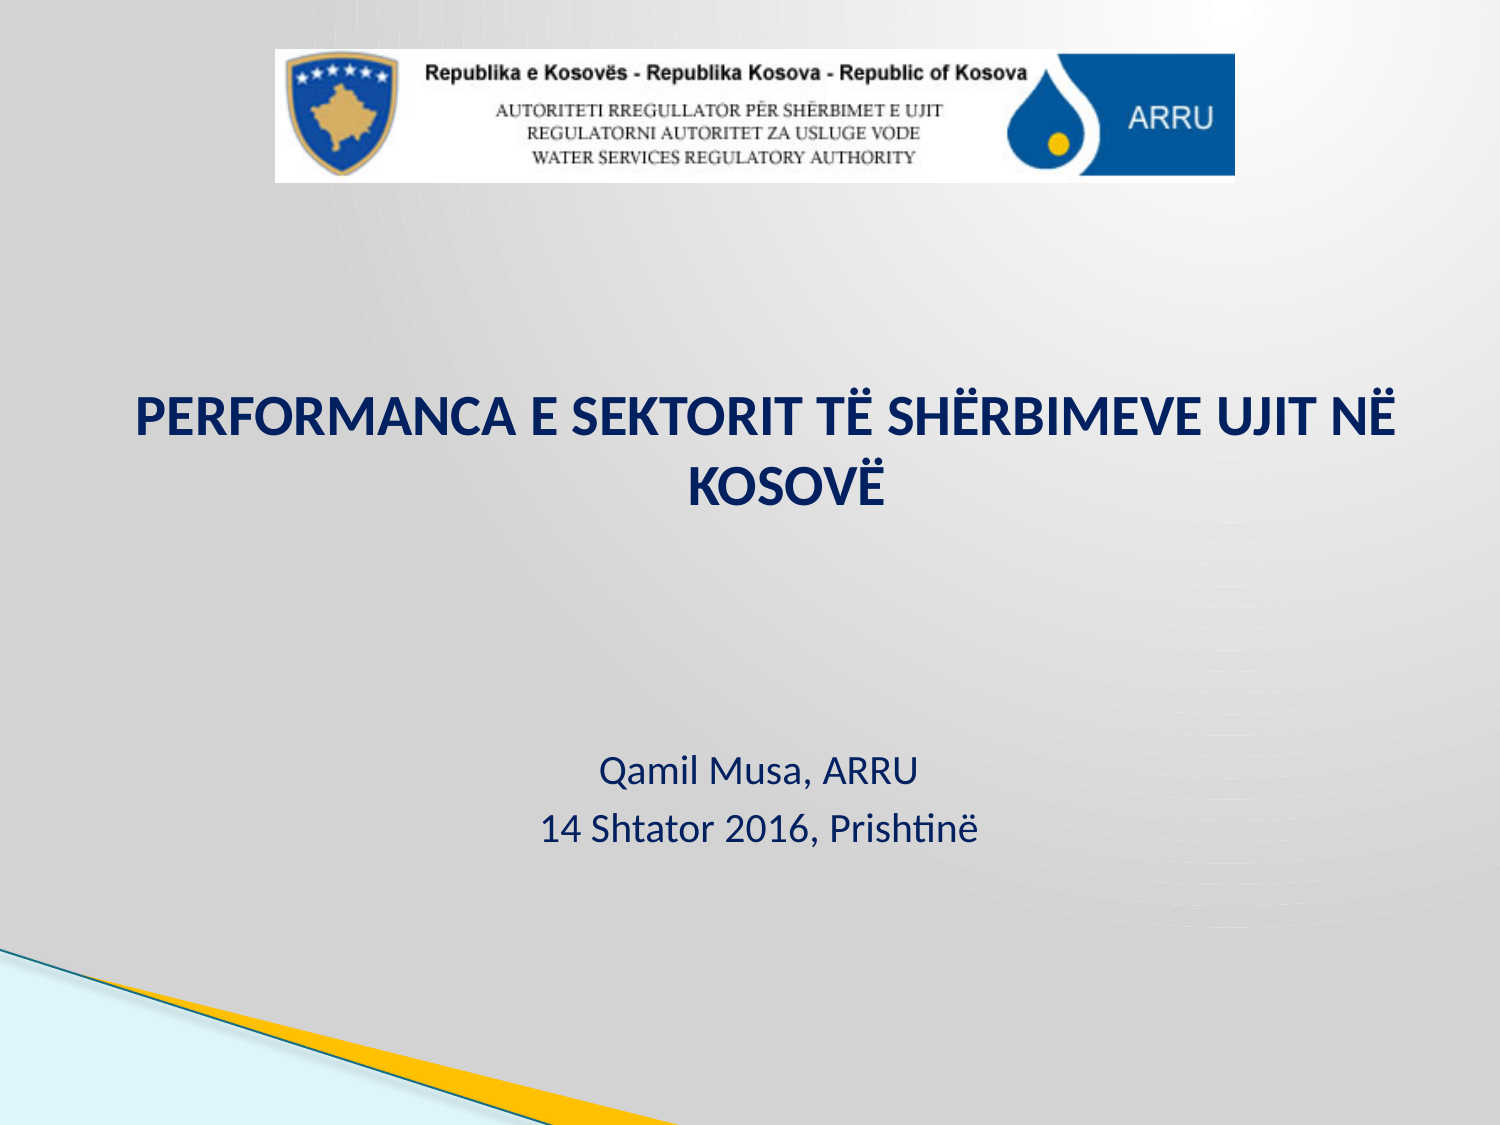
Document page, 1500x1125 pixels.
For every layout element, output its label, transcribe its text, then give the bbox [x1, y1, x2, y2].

picture [274, 49, 1235, 183]
list PERFORMANCA E SEKTORIT TË SHËRBIMEVE UJIT NË KOSOVË Qamil Musa, ARRU 14 Shtator 2016, Prishtinë [74, 242, 1426, 986]
